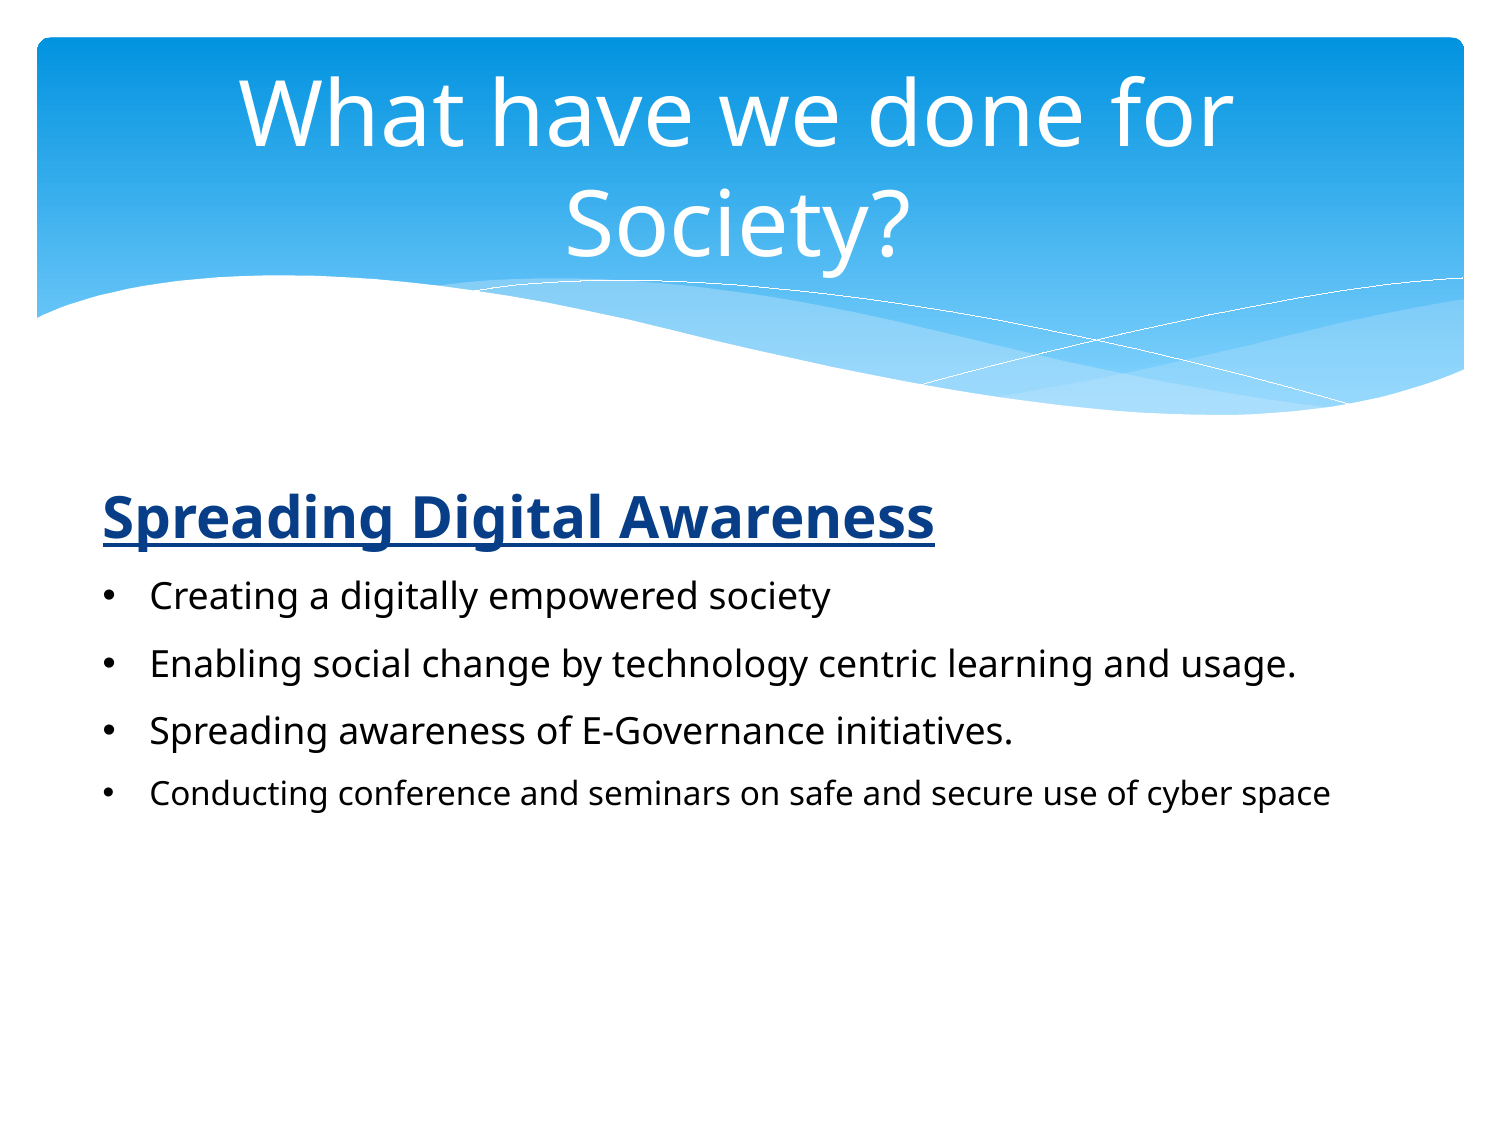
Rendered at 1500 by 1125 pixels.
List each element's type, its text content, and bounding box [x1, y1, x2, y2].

title What have we done for Society? [62, 62, 1413, 268]
text_box Spreading Digital Awareness Creating a digitally empowered society Enabling social change by technology centric learning and usage. Spreading awareness of E-Governance initiatives. Conducting conference and seminars on safe and secure use of cyber space [87, 437, 1426, 820]
